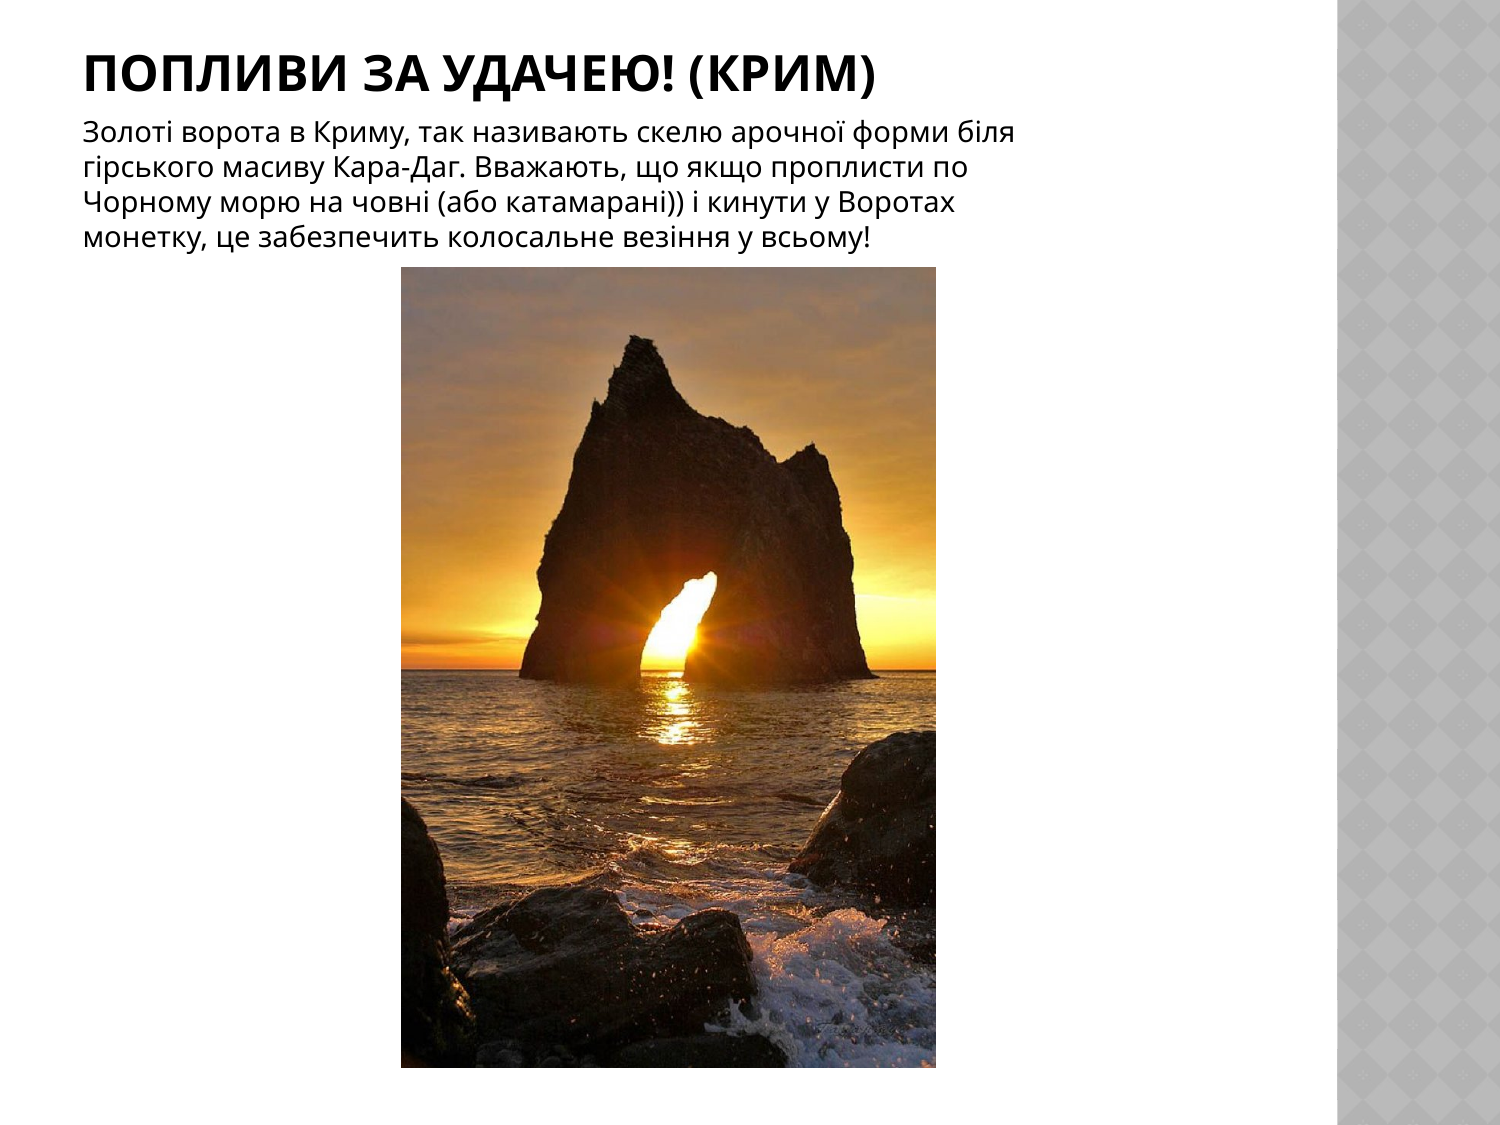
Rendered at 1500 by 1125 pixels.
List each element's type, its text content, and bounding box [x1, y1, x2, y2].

title Попливи за удачею! (крим) [75, 37, 1043, 102]
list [401, 266, 936, 1068]
list Золоті ворота в Криму, так називають скелю арочної форми біля гірського масиву Кара-Даг. Вважають, що якщо проплисти по Чорному морю на човні (або катамарані)) і кинути у Воротах монетку, це забезпечить колосальне везіння у всьому! [75, 113, 1043, 279]
